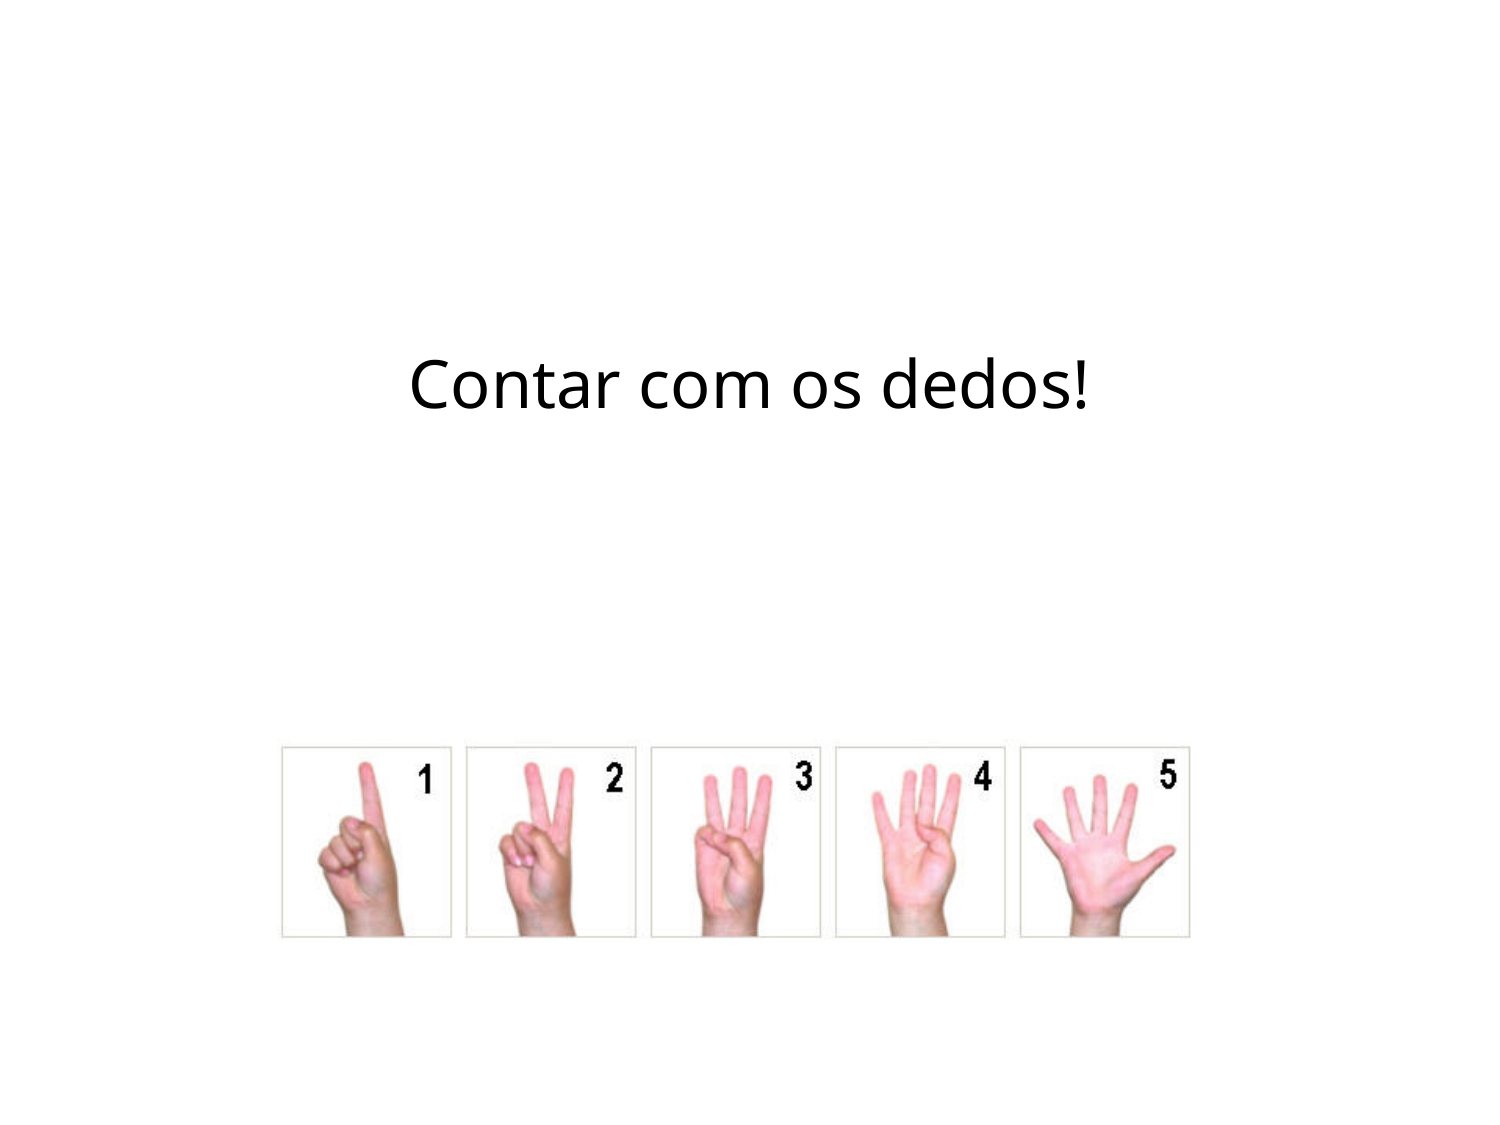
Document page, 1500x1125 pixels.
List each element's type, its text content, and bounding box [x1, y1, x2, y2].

list Contar com os dedos! [75, 54, 1425, 1005]
picture [277, 739, 1200, 950]
